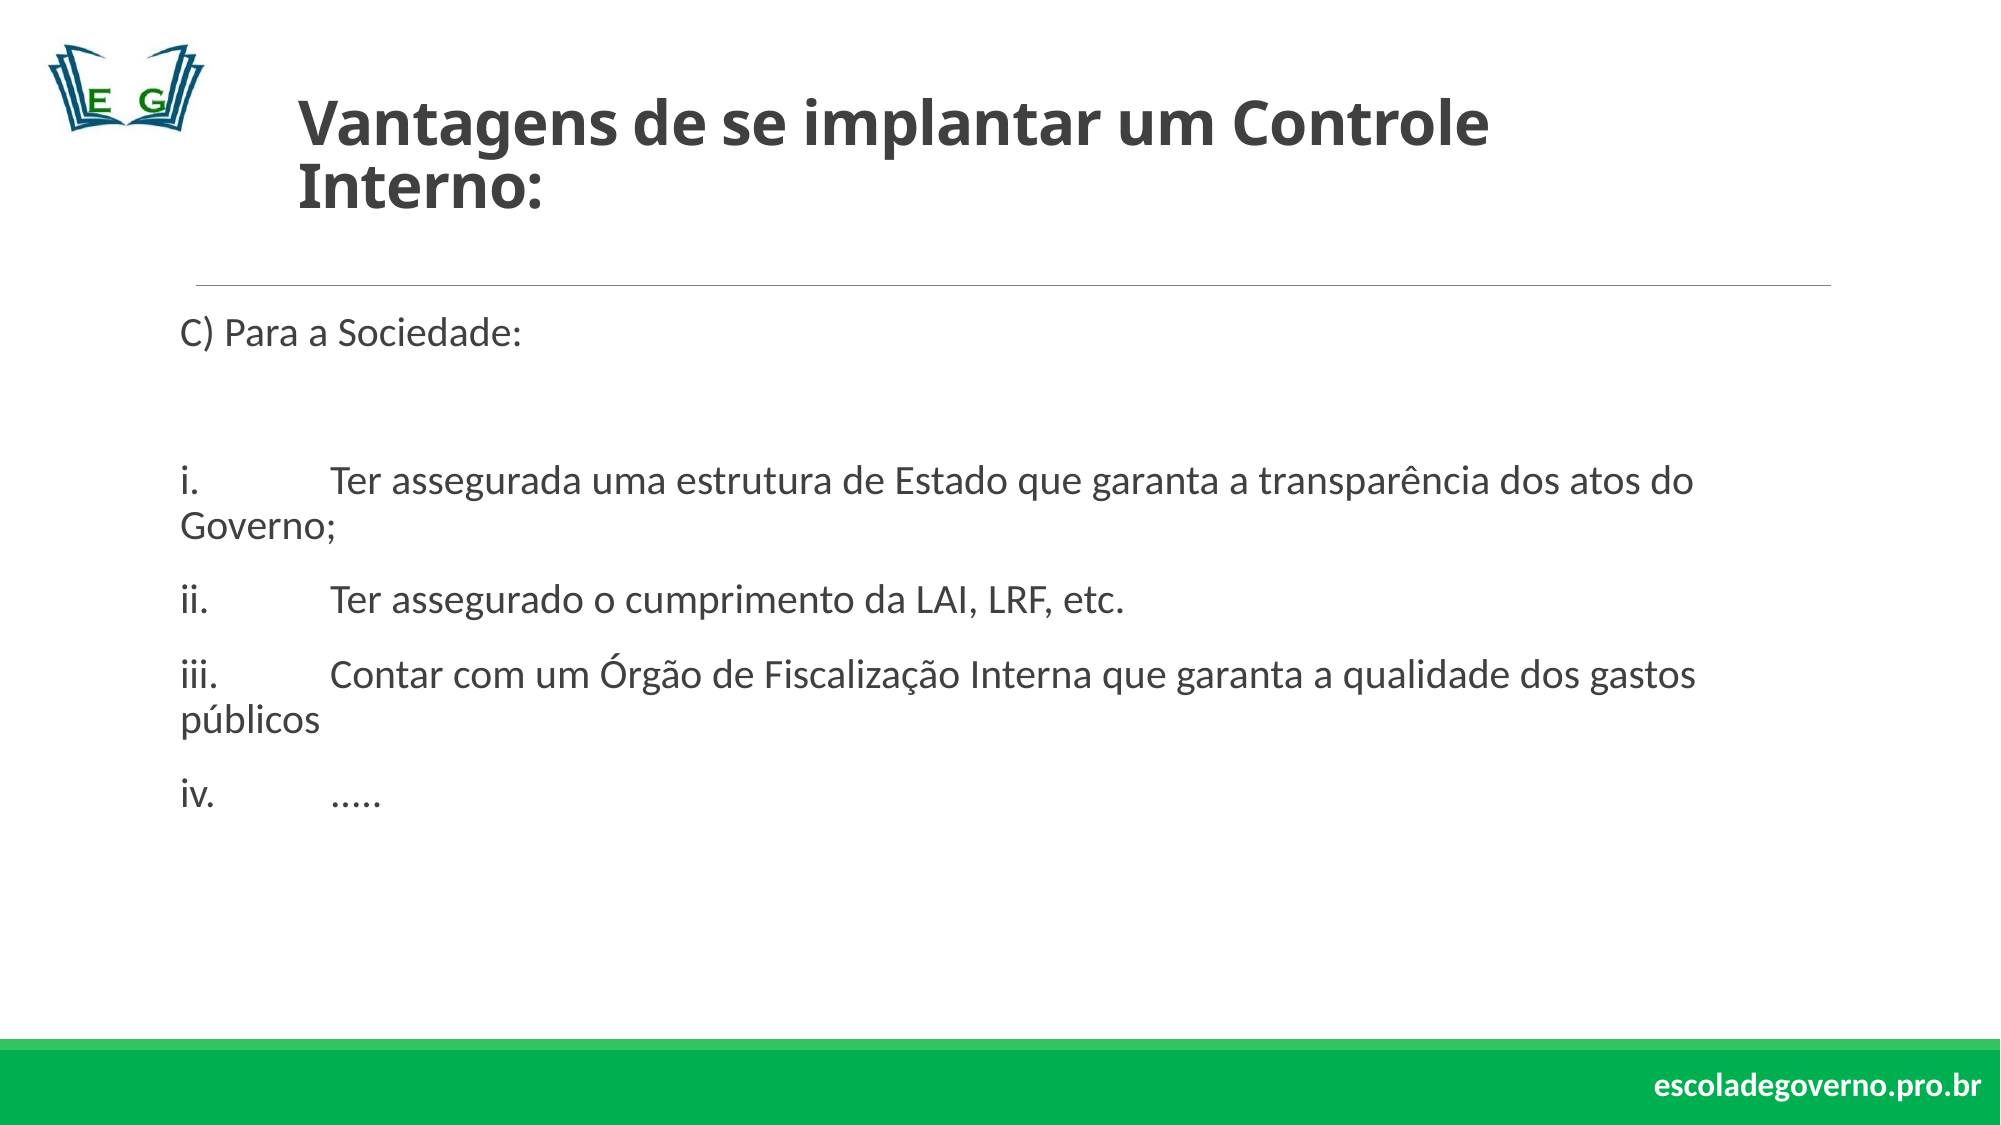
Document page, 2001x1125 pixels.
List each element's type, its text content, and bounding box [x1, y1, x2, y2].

list C) Para a Sociedade: i. Ter assegurada uma estrutura de Estado que garanta a transparência dos atos do Governo; ii. Ter assegurado o cumprimento da LAI, LRF, etc. iii. Contar com um Órgão de Fiscalização Interna que garanta a qualidade dos gastos públicos iv. ..... [180, 302, 1830, 963]
picture [35, 29, 215, 148]
title Vantagens de se implantar um Controle Interno: [283, 85, 1657, 302]
